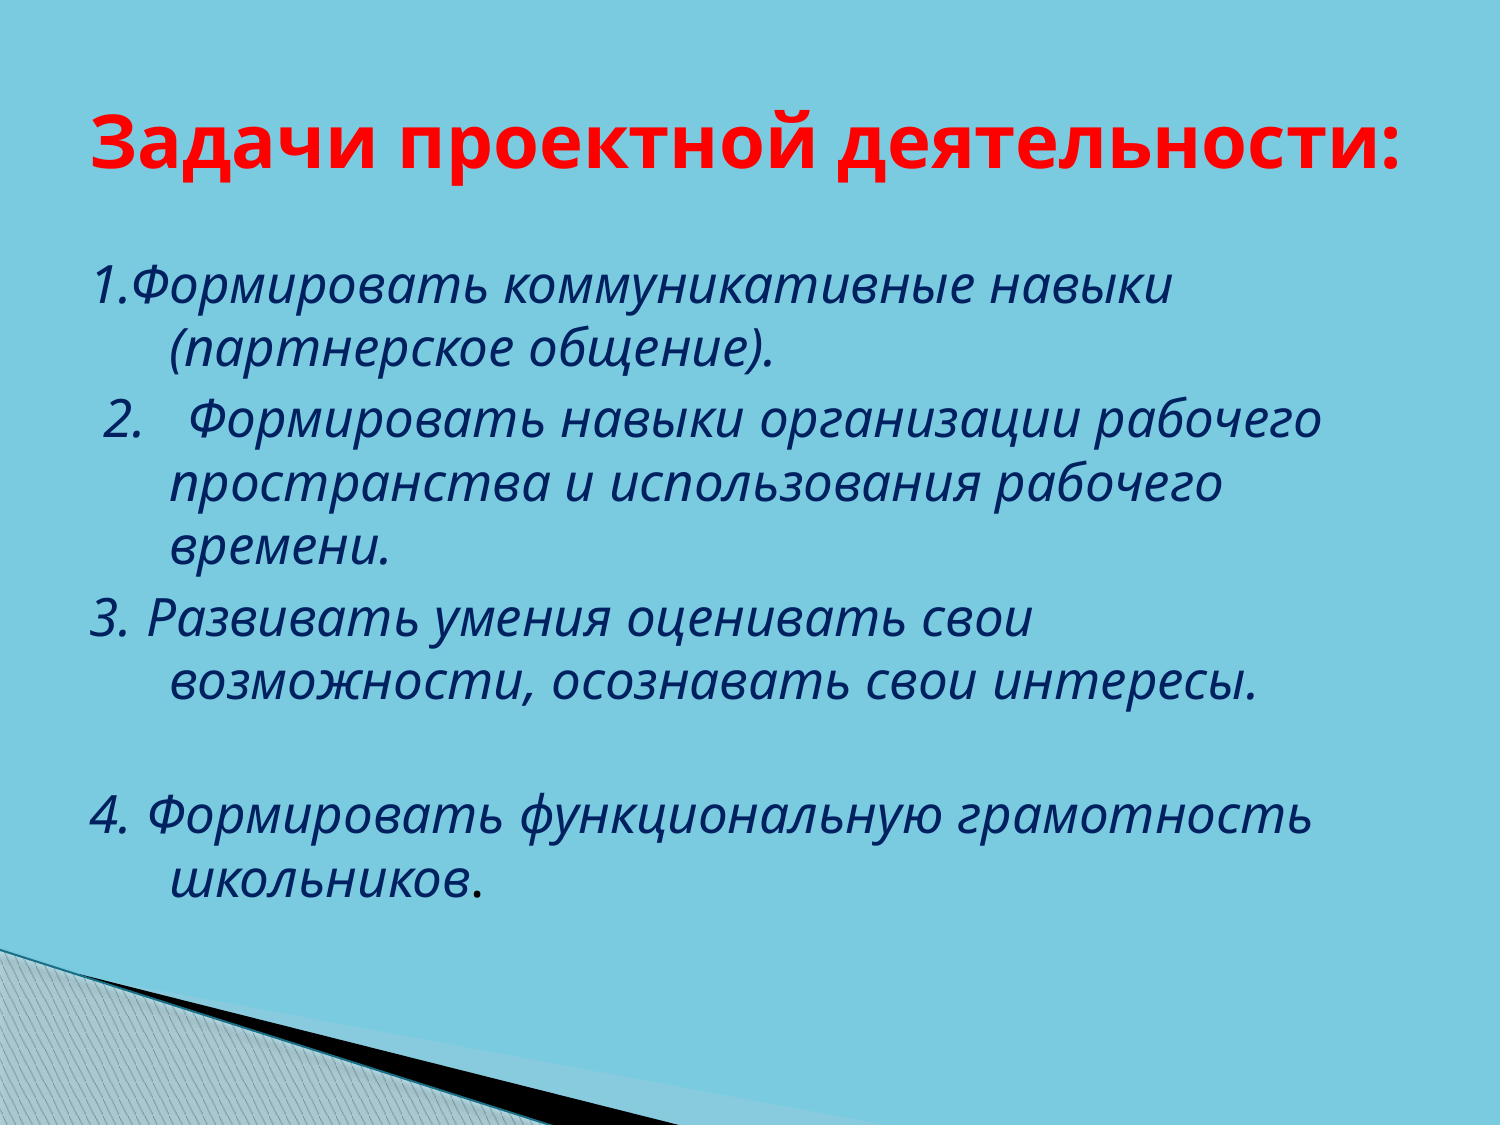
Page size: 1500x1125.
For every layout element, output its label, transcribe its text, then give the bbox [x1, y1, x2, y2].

title Задачи проектной деятельности: [75, 45, 1425, 233]
list 1.Формировать коммуникативные навыки (партнерское общение). 2. Формировать навыки организации рабочего пространства и использования рабочего времени. 3. Развивать умения оценивать свои возможности, осознавать свои интересы. 4. Формировать функциональную грамотность школьников. [75, 243, 1425, 986]
